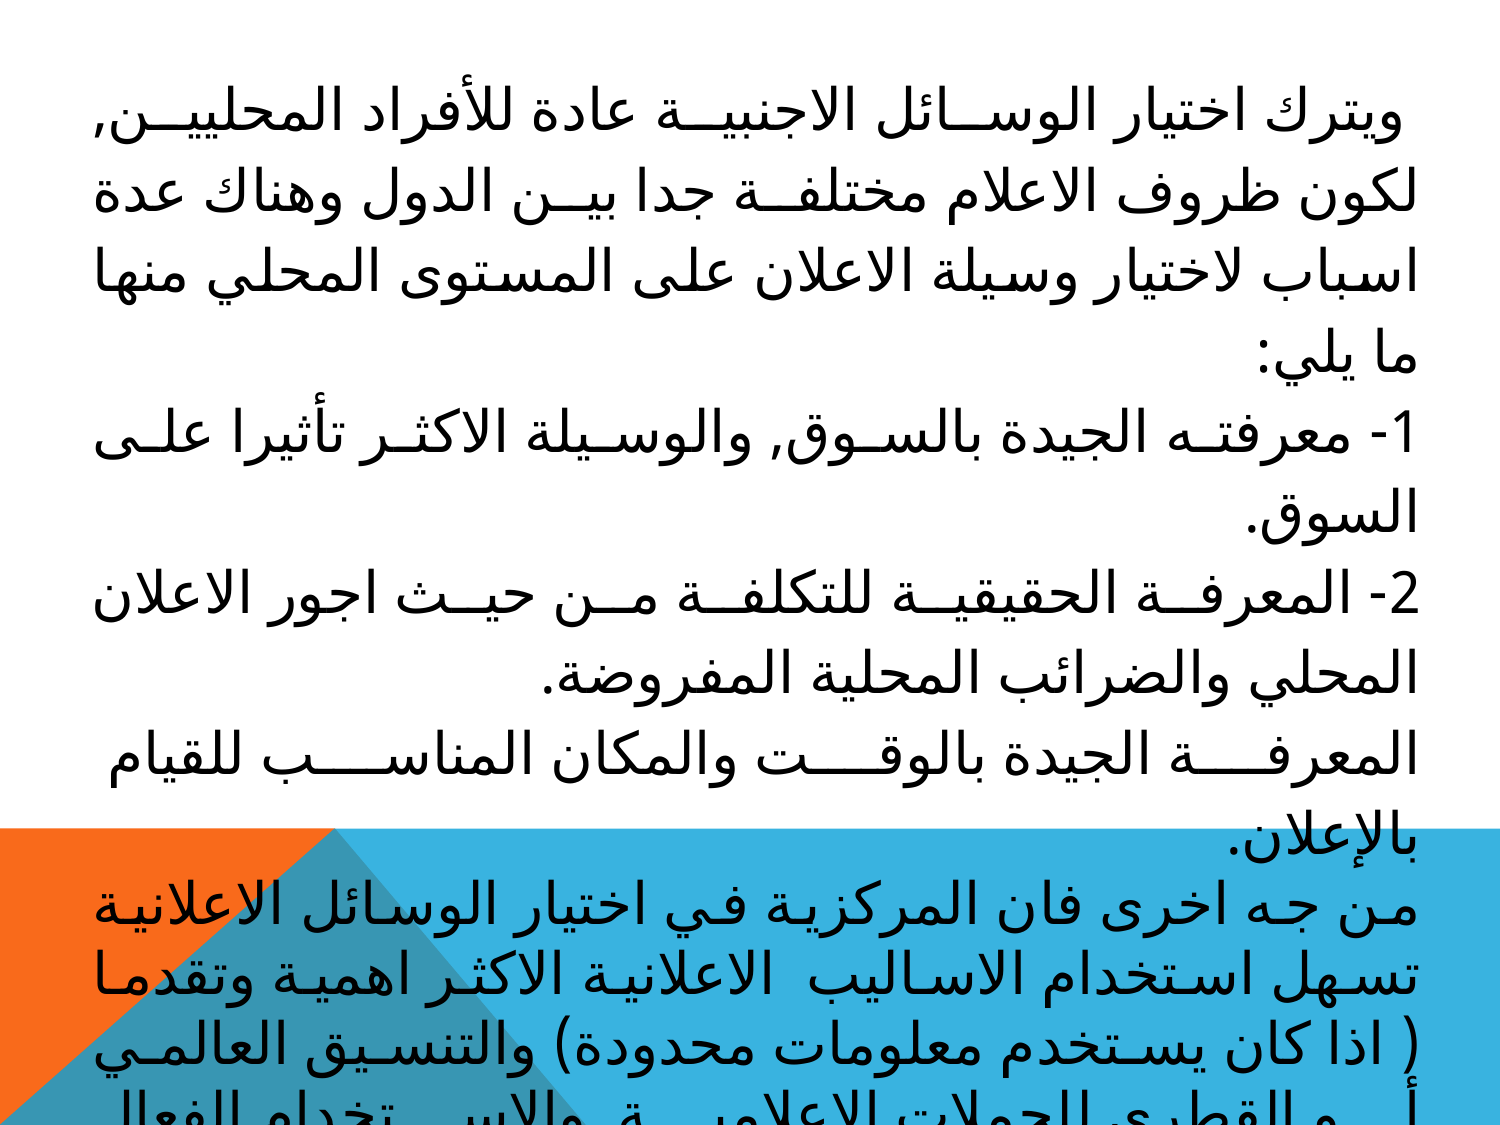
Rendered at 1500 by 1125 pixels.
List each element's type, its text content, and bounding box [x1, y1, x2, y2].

text_box ويترك اختيار الوسائل الاجنبية عادة للأفراد المحليين, لكون ظروف الاعلام مختلفة جدا بين الدول وهناك عدة اسباب لاختيار وسيلة الاعلان على المستوى المحلي منها ما يلي: 1- معرفته الجيدة بالسوق, والوسيلة الاكثر تأثيرا على السوق. 2- المعرفة الحقيقية للتكلفة من حيث اجور الاعلان المحلي والضرائب المحلية المفروضة. المعرفة الجيدة بالوقت والمكان المناسب للقيام بالإعلان. من جه اخرى فان المركزية في اختيار الوسائل الاعلانية تسهل استخدام الاساليب الاعلانية الاكثر اهمية وتقدما ( اذا كان يستخدم معلومات محدودة) والتنسيق العالمي أو القطري للحملات الاعلامية, والاستخدام الفعال للمعلومات عن نشاطات المنافسين في انحاء العالم كأساس لبناء الاستراتيجية المضادة . [77, 54, 1436, 1125]
